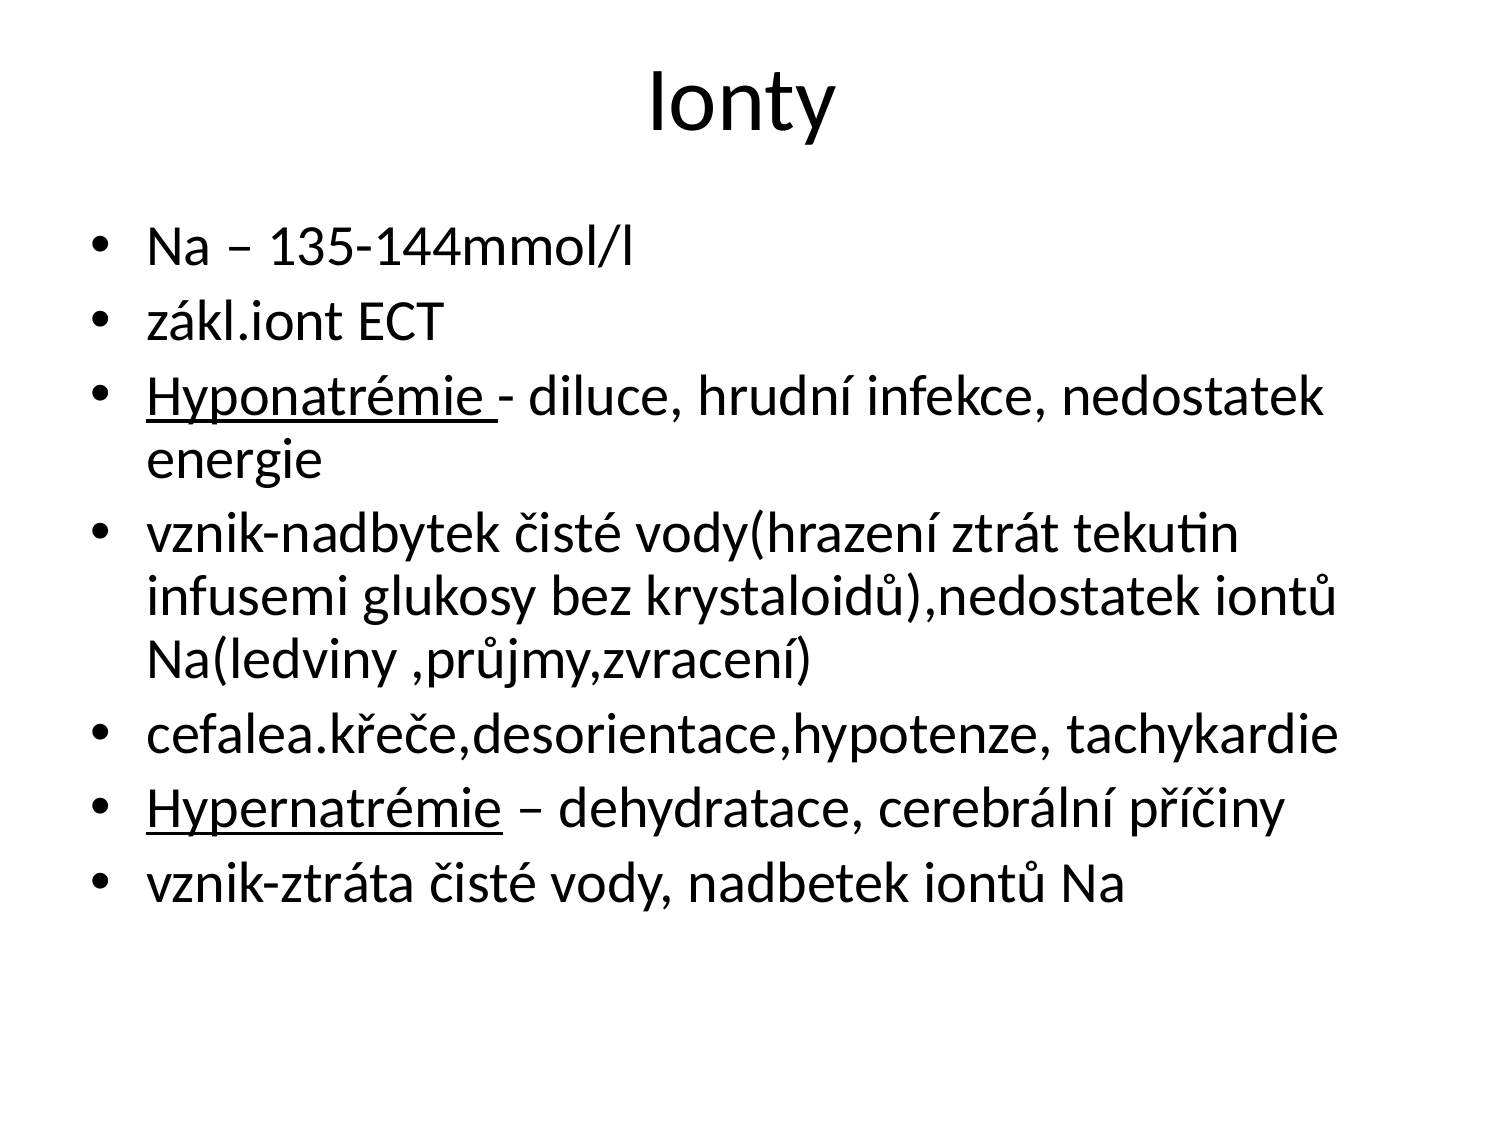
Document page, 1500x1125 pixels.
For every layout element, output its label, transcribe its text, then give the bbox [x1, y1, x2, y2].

title Ionty [76, 0, 1427, 188]
list Na – 135-144mmol/l zákl.iont ECT Hyponatrémie - diluce, hrudní infekce, nedostatek energie vznik-nadbytek čisté vody(hrazení ztrát tekutin infusemi glukosy bez krystaloidů),nedostatek iontů Na(ledviny ,průjmy,zvracení) cefalea.křeče,desorientace,hypotenze, tachykardie Hypernatrémie – dehydratace, cerebrální příčiny vznik-ztráta čisté vody, nadbetek iontů Na [75, 208, 1425, 1094]
